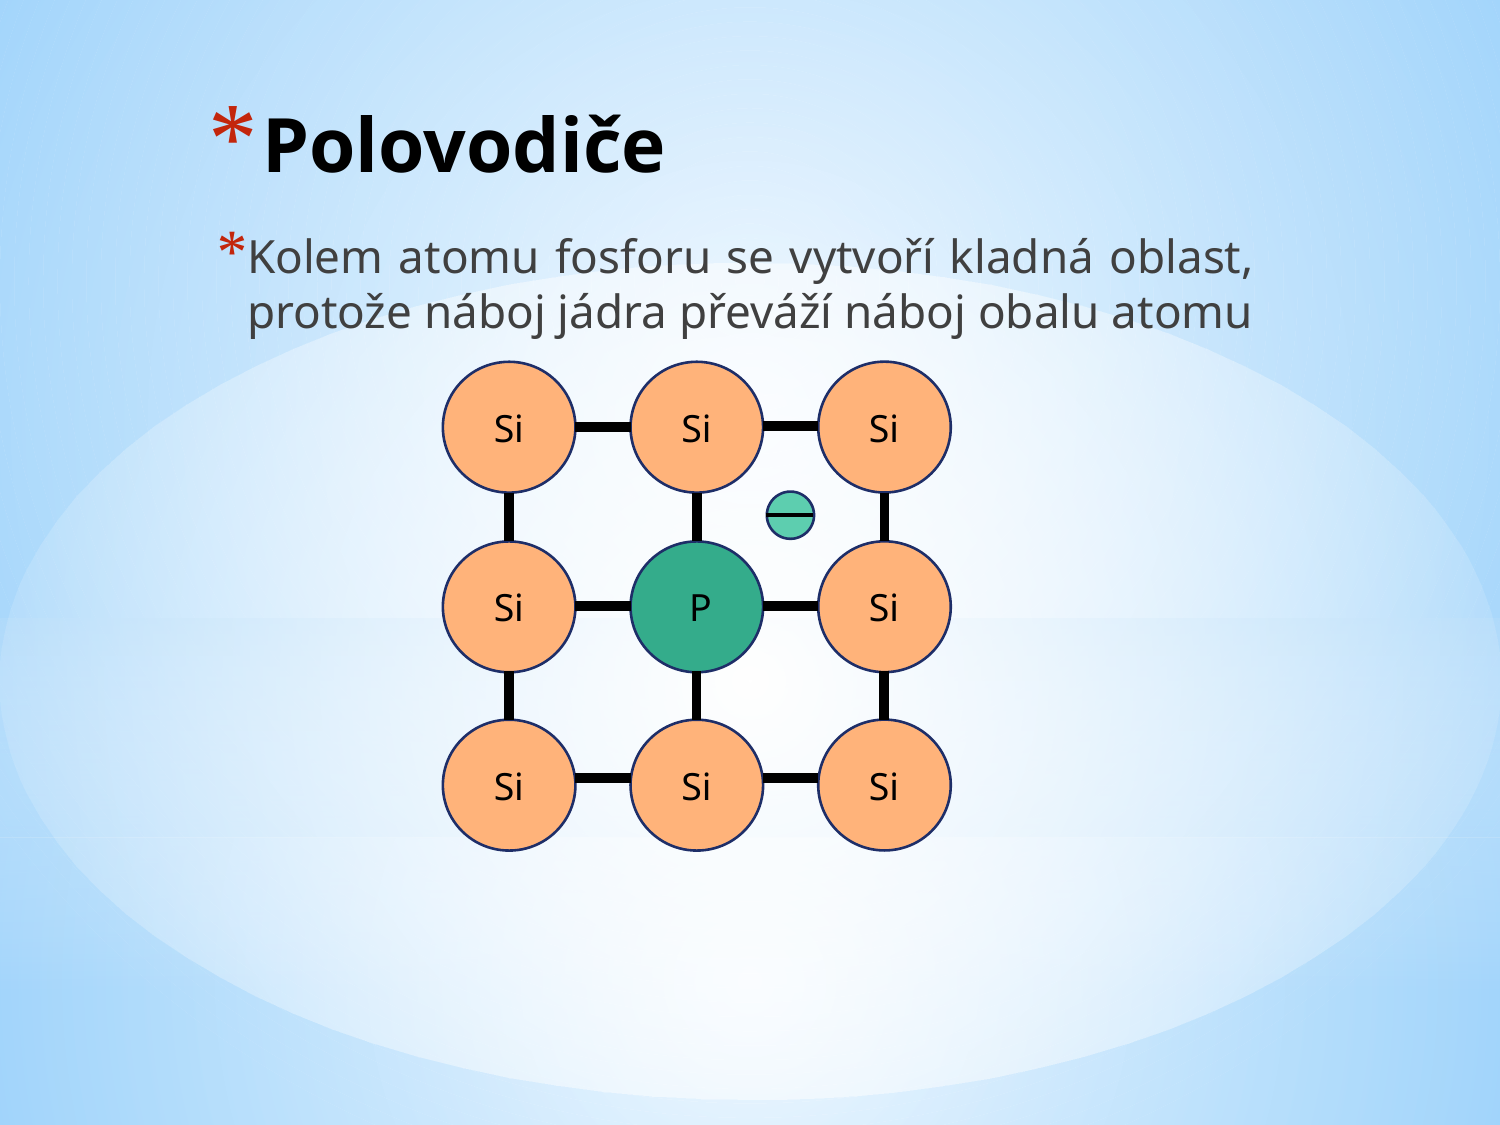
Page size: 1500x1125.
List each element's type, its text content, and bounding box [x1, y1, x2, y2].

title Polovodiče [194, 90, 1264, 219]
list Kolem atomu fosforu se vytvoří kladná oblast, protože náboj jádra převáží náboj obalu atomu [194, 219, 1270, 362]
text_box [765, 491, 815, 540]
text_box [206, 877, 1282, 1091]
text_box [442, 361, 951, 851]
